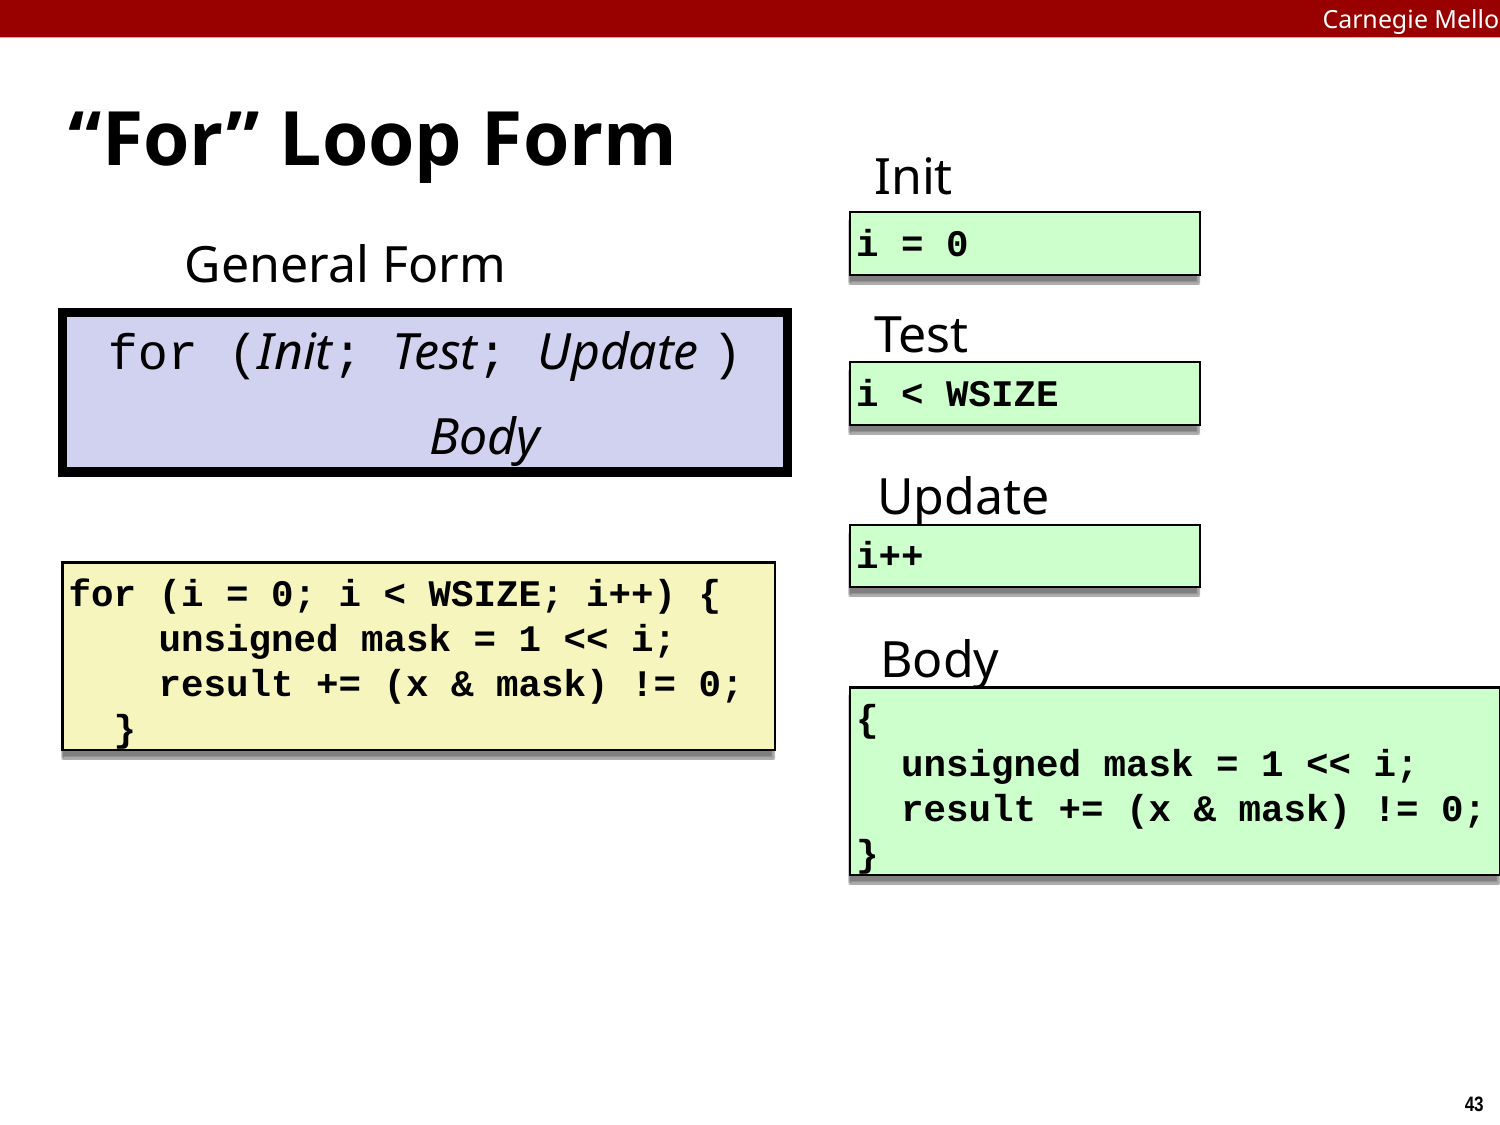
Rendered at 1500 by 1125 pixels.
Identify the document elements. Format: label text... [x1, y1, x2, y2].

text_box Body [865, 619, 1432, 688]
text_box for (i = 0; i < WSIZE; i++) { unsigned mask = 1 << i; result += (x & mask) != 0; } [62, 562, 775, 750]
text_box i = 0 [849, 212, 1200, 275]
text_box [0, 0, 1500, 38]
text_box for (Init; Test; Update ) Body [62, 312, 788, 472]
text_box General Form [62, 224, 628, 293]
title “For” Loop Form [62, 41, 1438, 230]
text_box i++ [849, 524, 1200, 588]
text_box Test [859, 294, 1425, 363]
text_box { unsigned mask = 1 << i; result += (x & mask) != 0; } [849, 687, 1500, 875]
text_box Update [862, 457, 1429, 525]
text_box Carnegie Mellon [1322, 3, 1500, 33]
text_box i < WSIZE [849, 362, 1200, 425]
text_box Init [859, 137, 1425, 206]
